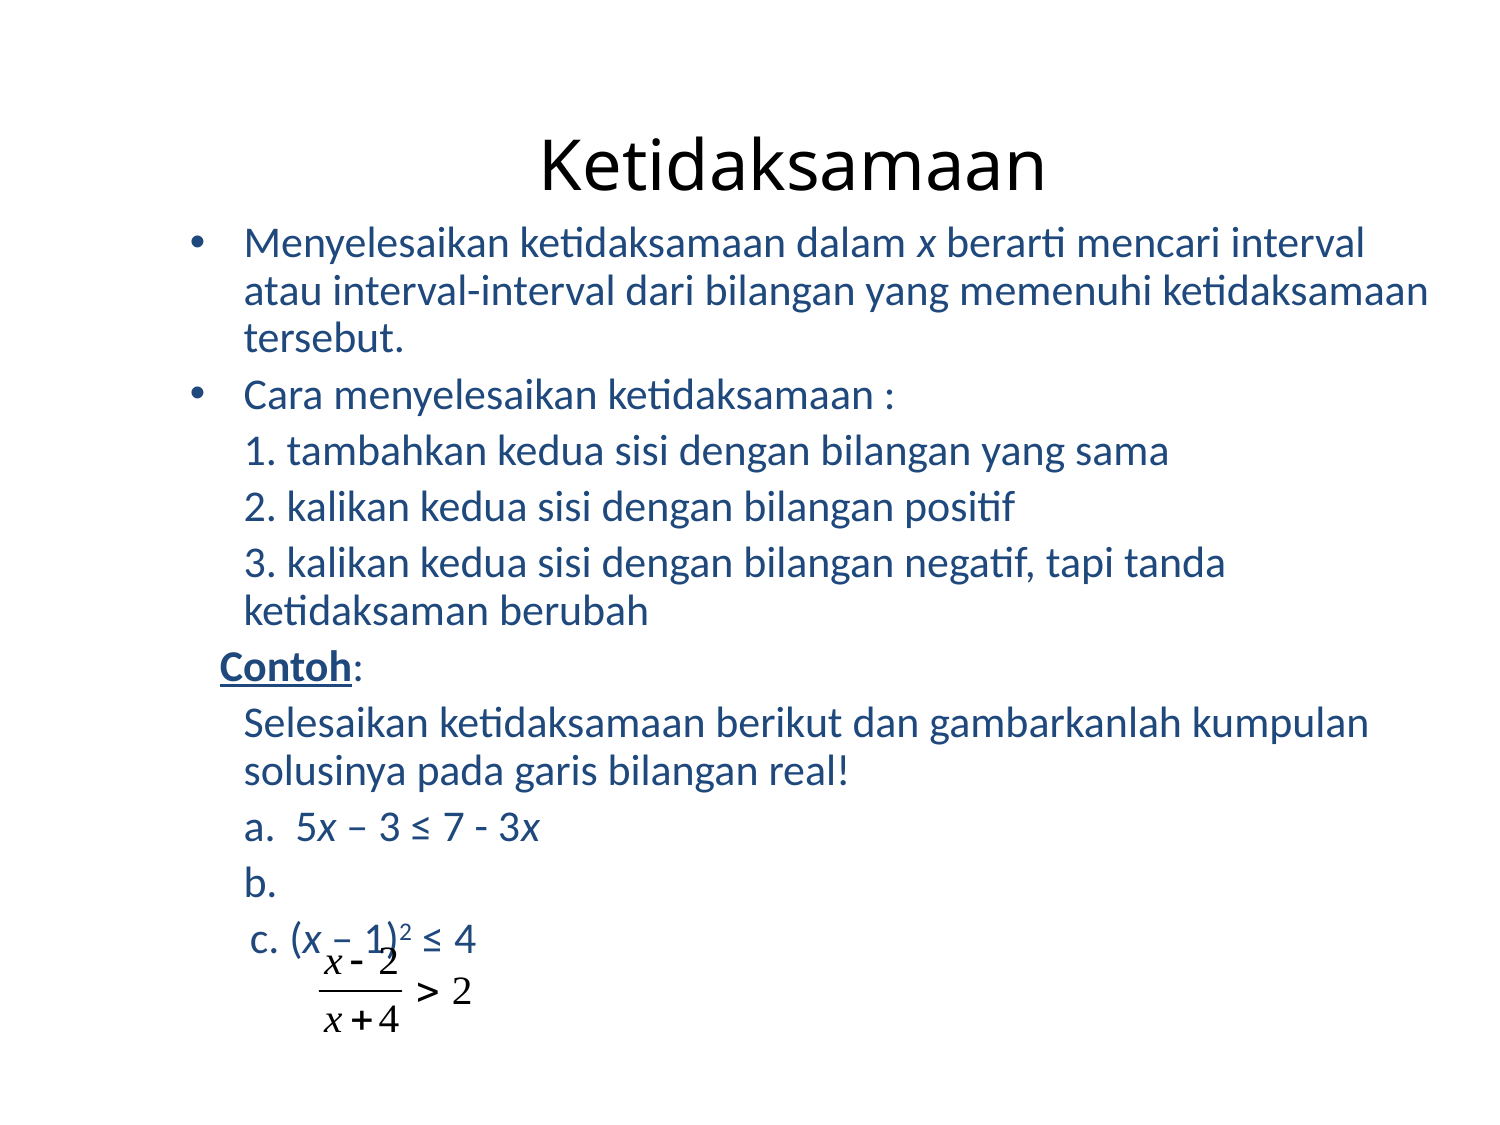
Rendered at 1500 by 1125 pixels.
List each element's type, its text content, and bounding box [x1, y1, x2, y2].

title Ketidaksamaan [137, 112, 1450, 213]
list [312, 937, 479, 1052]
list Menyelesaikan ketidaksamaan dalam x berarti mencari interval atau interval-interval dari bilangan yang memenuhi ketidaksamaan tersebut. Cara menyelesaikan ketidaksamaan : 1. tambahkan kedua sisi dengan bilangan yang sama 2. kalikan kedua sisi dengan bilangan positif 3. kalikan kedua sisi dengan bilangan negatif, tapi tanda ketidaksaman berubah Contoh: Selesaikan ketidaksamaan berikut dan gambarkanlah kumpulan solusinya pada garis bilangan real! a. 5x – 3 ≤ 7 - 3x b. c. (x – 1)2 ≤ 4 [174, 212, 1450, 975]
